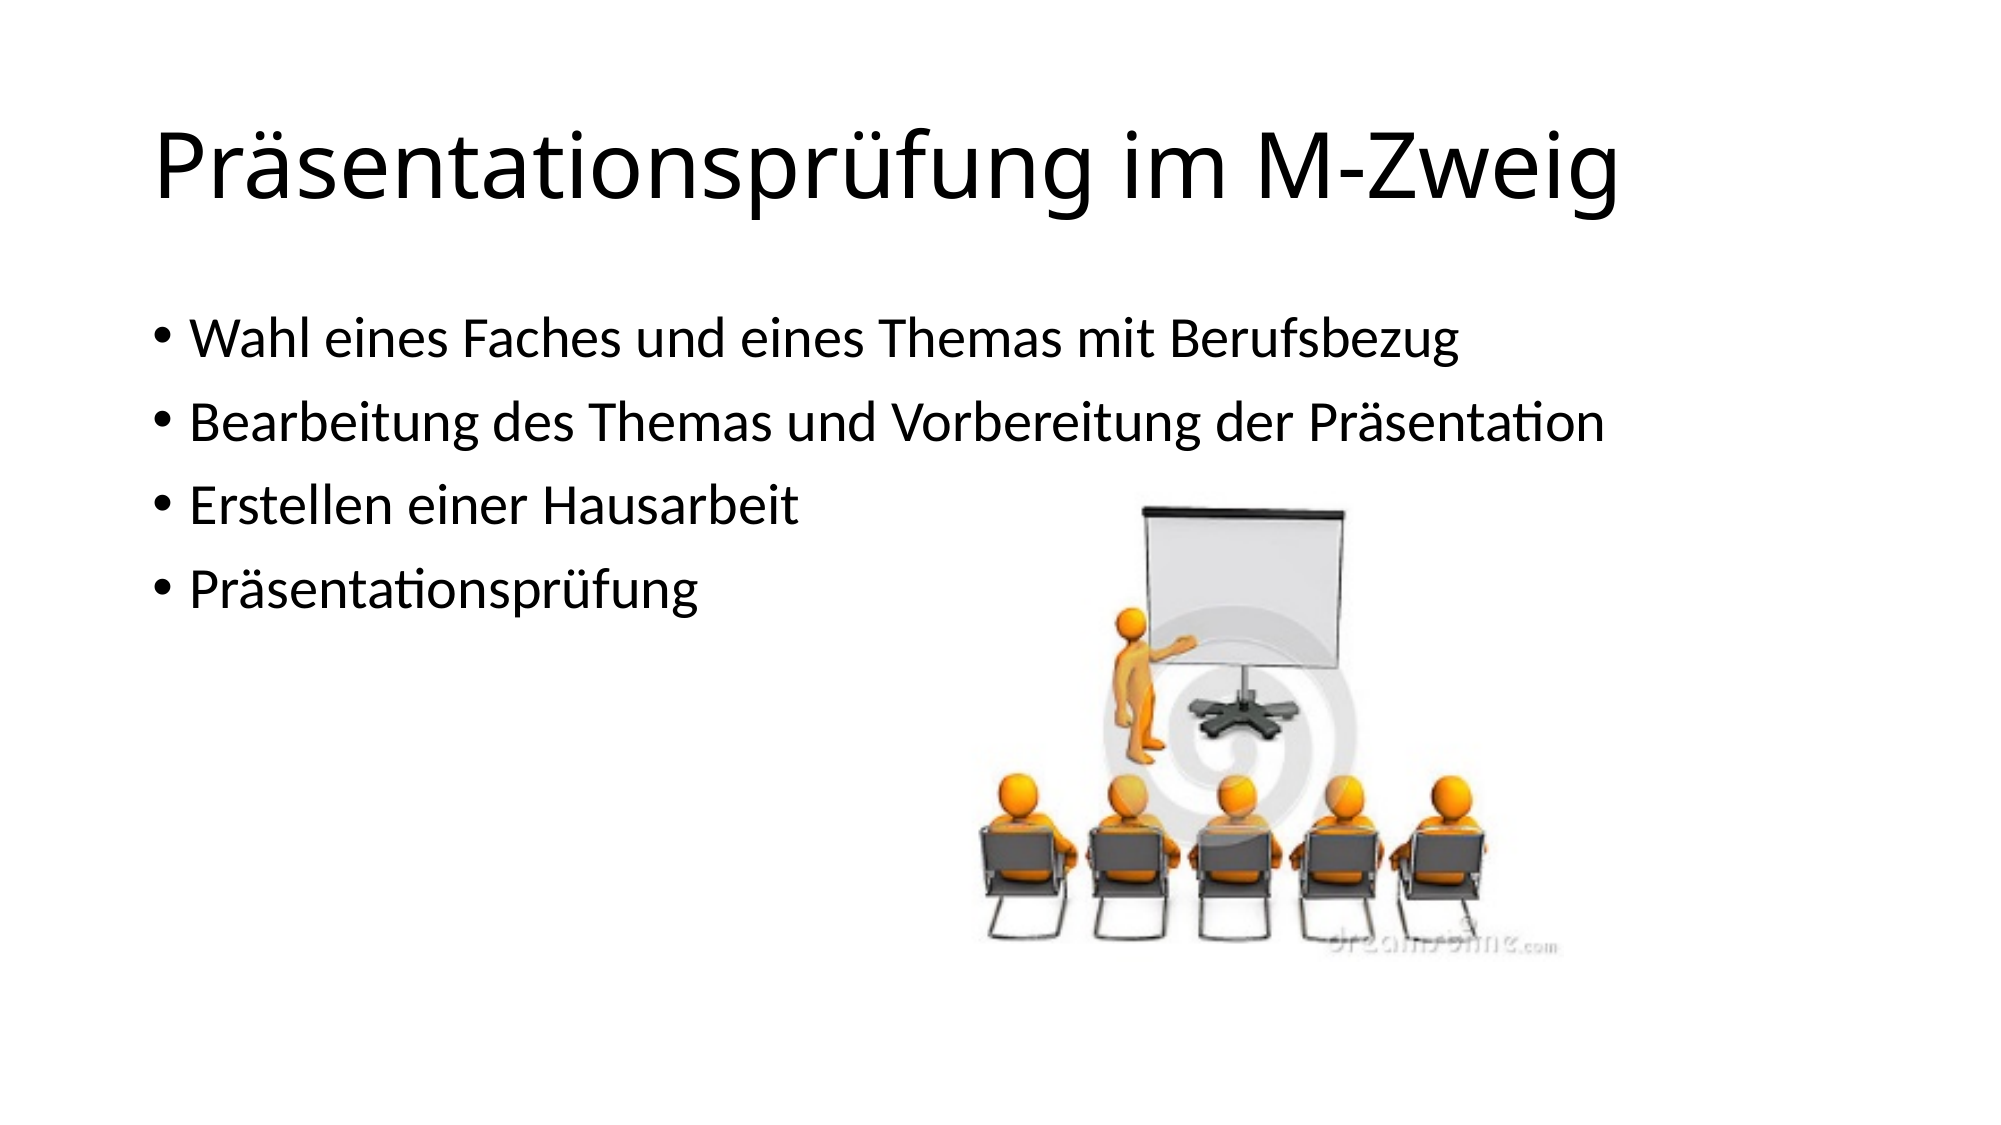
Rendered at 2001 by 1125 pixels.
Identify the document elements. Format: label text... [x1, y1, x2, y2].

list Wahl eines Faches und eines Themas mit Berufsbezug Bearbeitung des Themas und Vorbereitung der Präsentation Erstellen einer Hausarbeit Präsentationsprüfung [137, 299, 1863, 1014]
title Präsentationsprüfung im M-Zweig [137, 59, 1863, 278]
picture [899, 491, 1564, 962]
